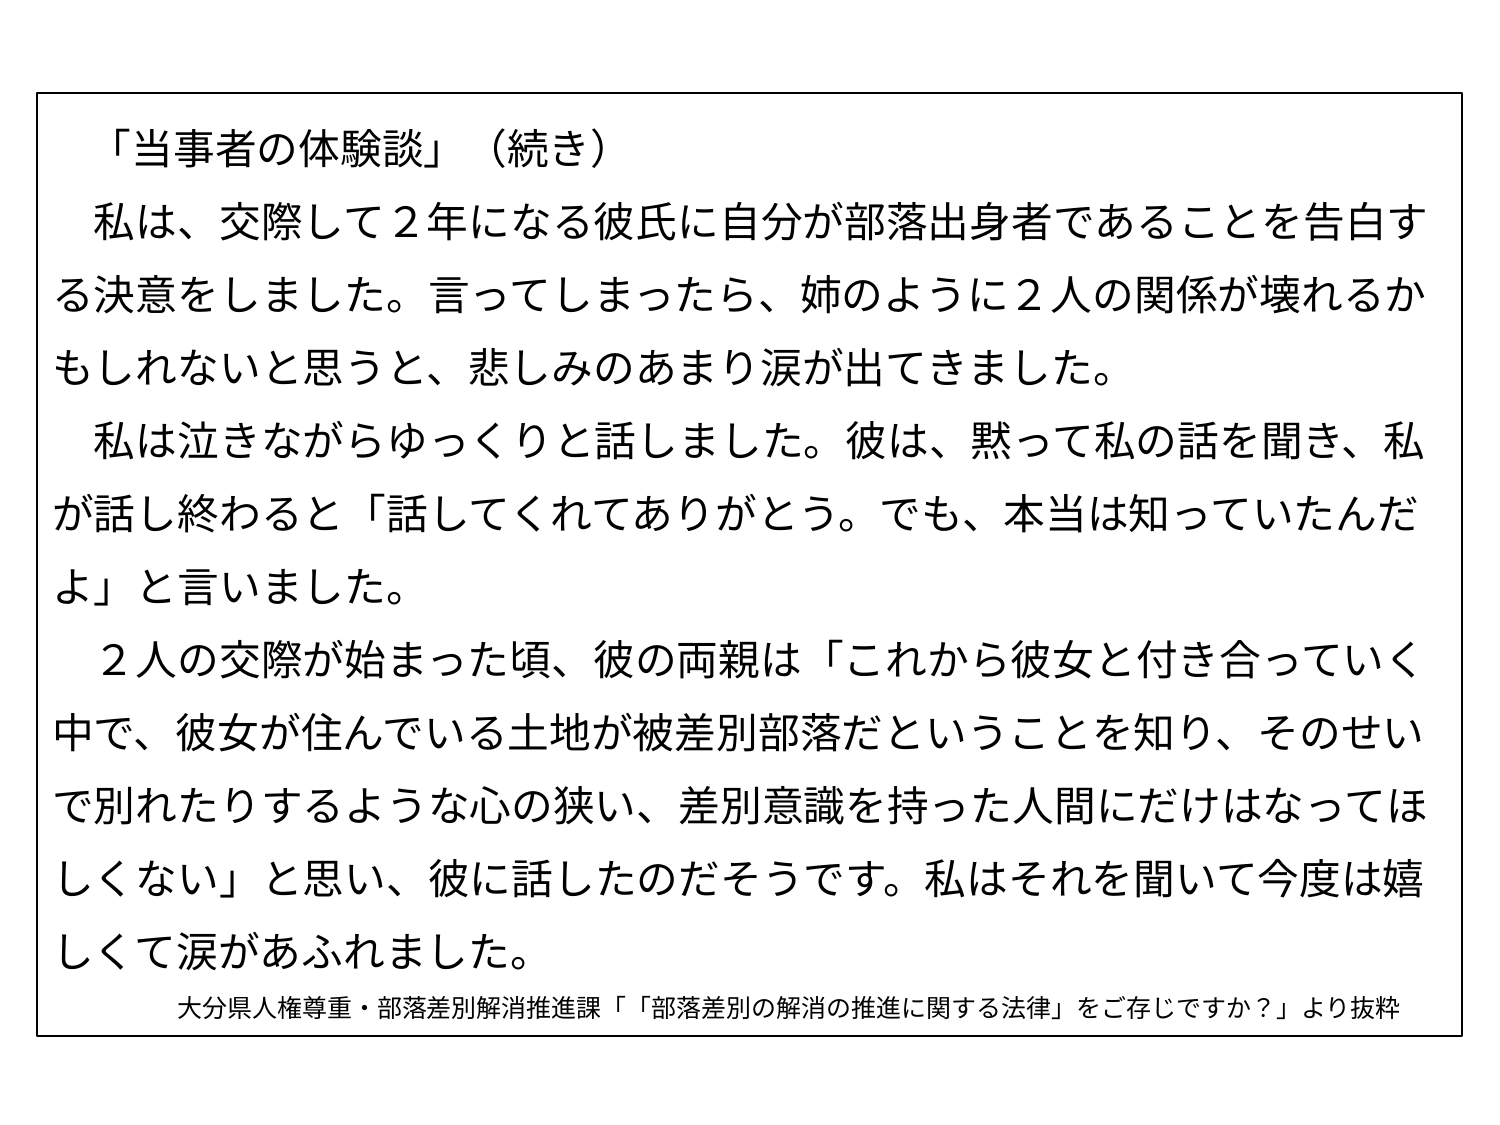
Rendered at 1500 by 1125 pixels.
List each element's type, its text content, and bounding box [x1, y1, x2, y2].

text_box 「当事者の体験談」（続き） 私は、交際して２年になる彼氏に自分が部落出身者であることを告白する決意をしました。言ってしまったら、姉のように２人の関係が壊れるかもしれないと思うと、悲しみのあまり涙が出てきました。 私は泣きながらゆっくりと話しました。彼は、黙って私の話を聞き、私が話し終わると「話してくれてありがとう。でも、本当は知っていたんだよ」と言いました。 ２人の交際が始まった頃、彼の両親は「これから彼女と付き合っていく中で、彼女が住んでいる土地が被差別部落だということを知り、そのせいで別れたりするような心の狭い、差別意識を持った人間にだけはなってほしくない」と思い、彼に話したのだそうです。私はそれを聞いて今度は嬉しくて涙があふれました。 大分県人権尊重・部落差別解消推進課「「部落差別の解消の推進に関する法律」をご存じですか？」より抜粋 [37, 92, 1463, 1036]
